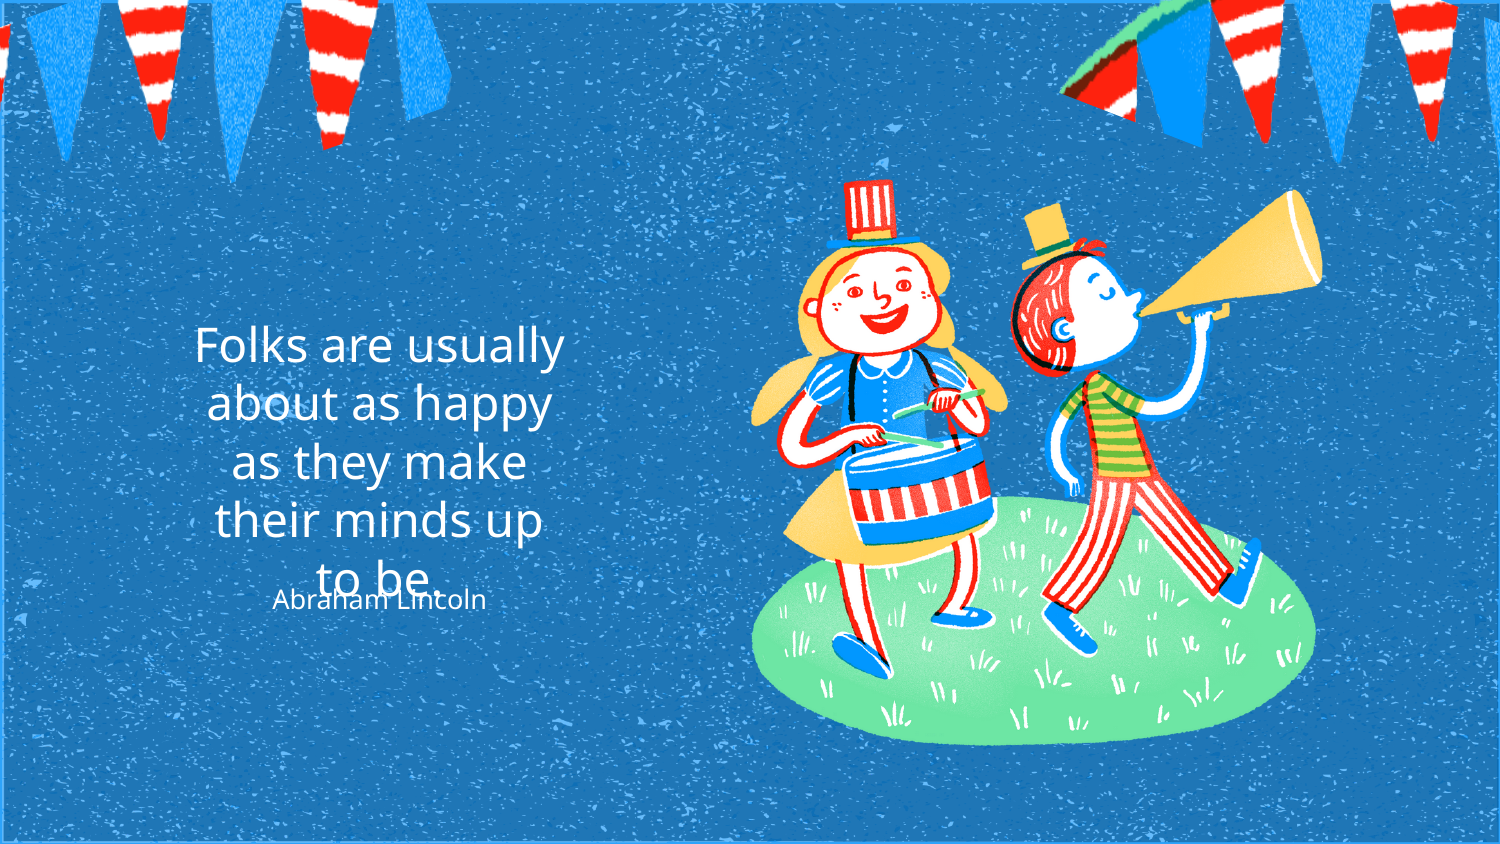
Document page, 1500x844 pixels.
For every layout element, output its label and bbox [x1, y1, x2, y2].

picture [0, 0, 1500, 844]
text_box [186, 312, 573, 611]
